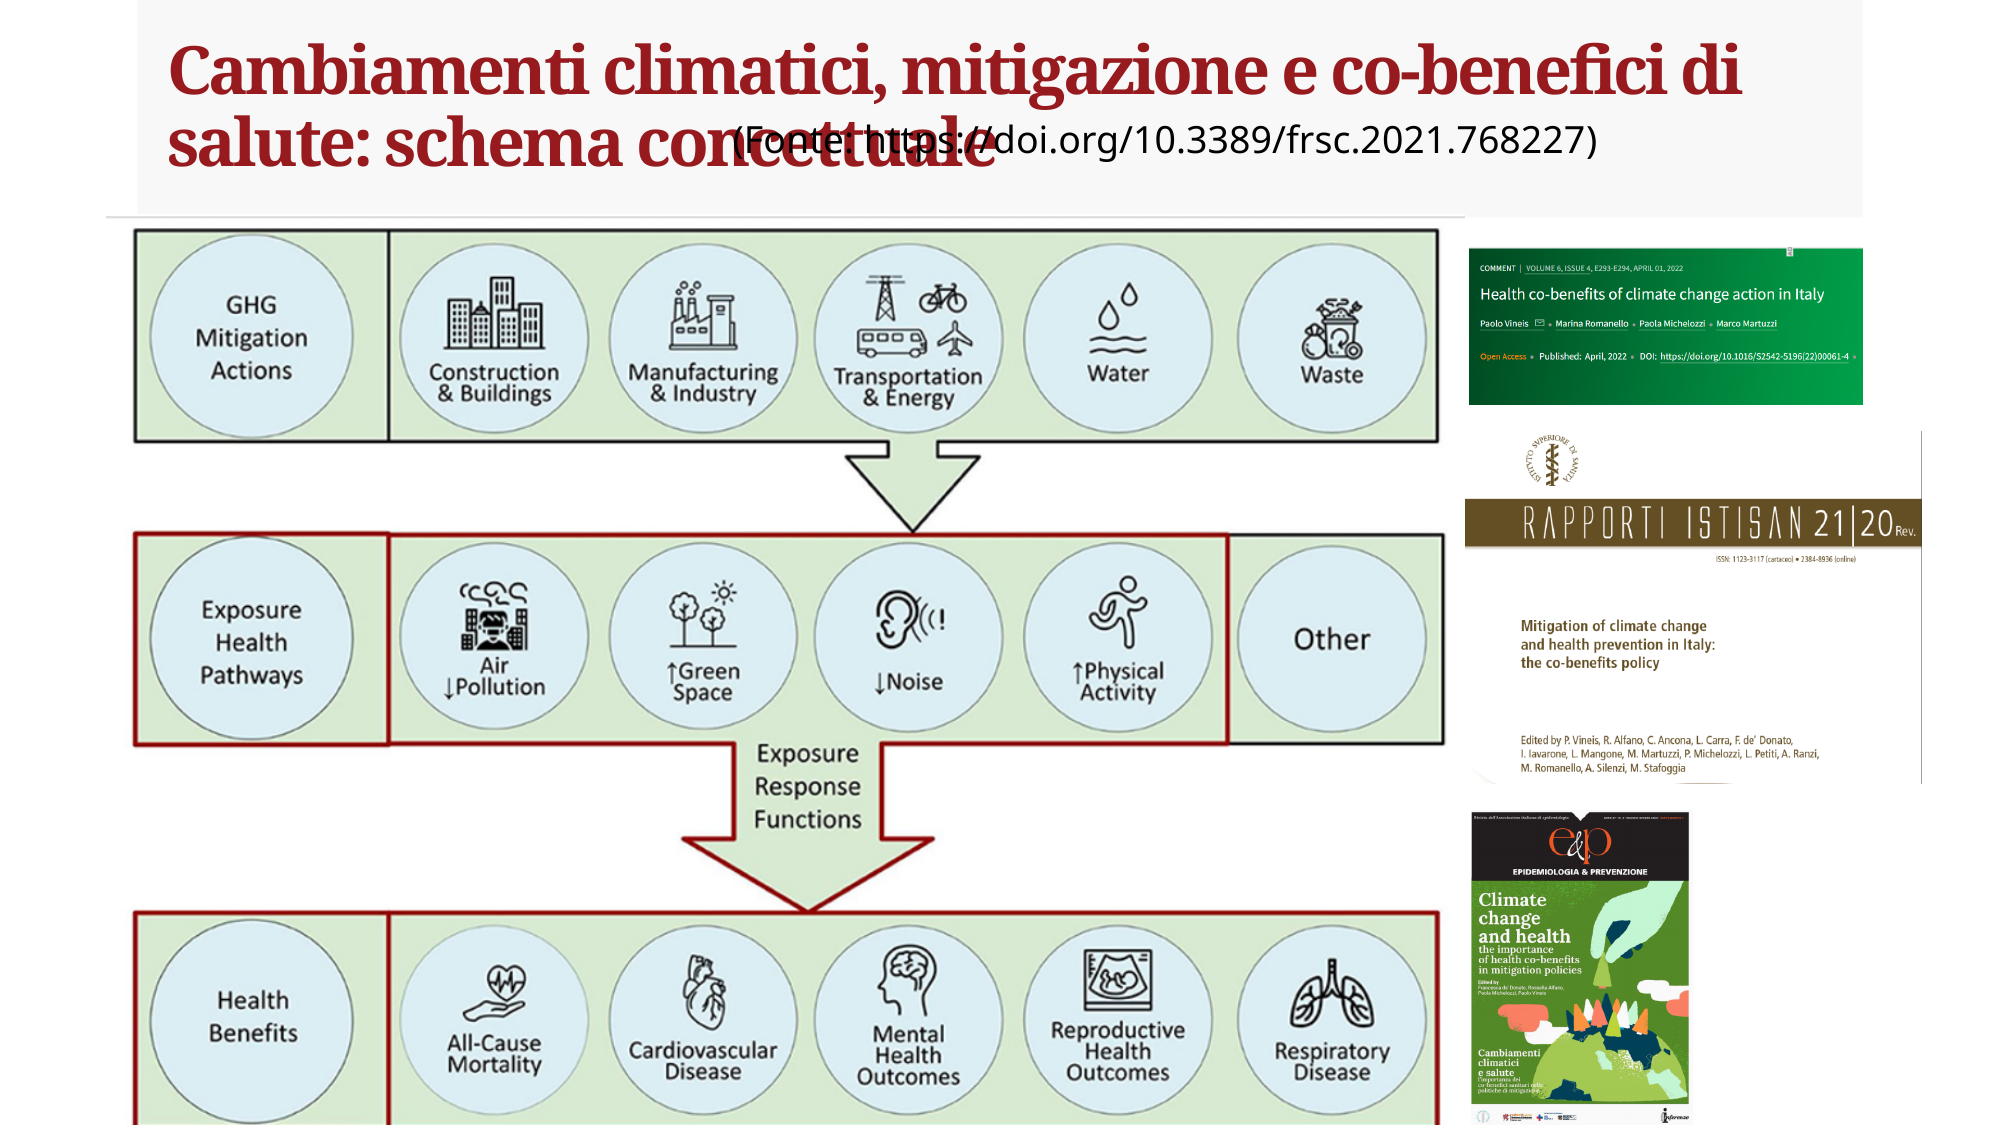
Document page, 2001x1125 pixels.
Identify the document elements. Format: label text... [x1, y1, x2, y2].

picture [106, 214, 1922, 1125]
picture [1471, 810, 1694, 1125]
title Cambiamenti climatici, mitigazione e co-benefici di salute: schema concettuale [137, 0, 1863, 218]
text_box (Fonte: https://doi.org/10.3389/frsc.2021.768227) [717, 108, 1719, 175]
picture [1469, 247, 1863, 406]
